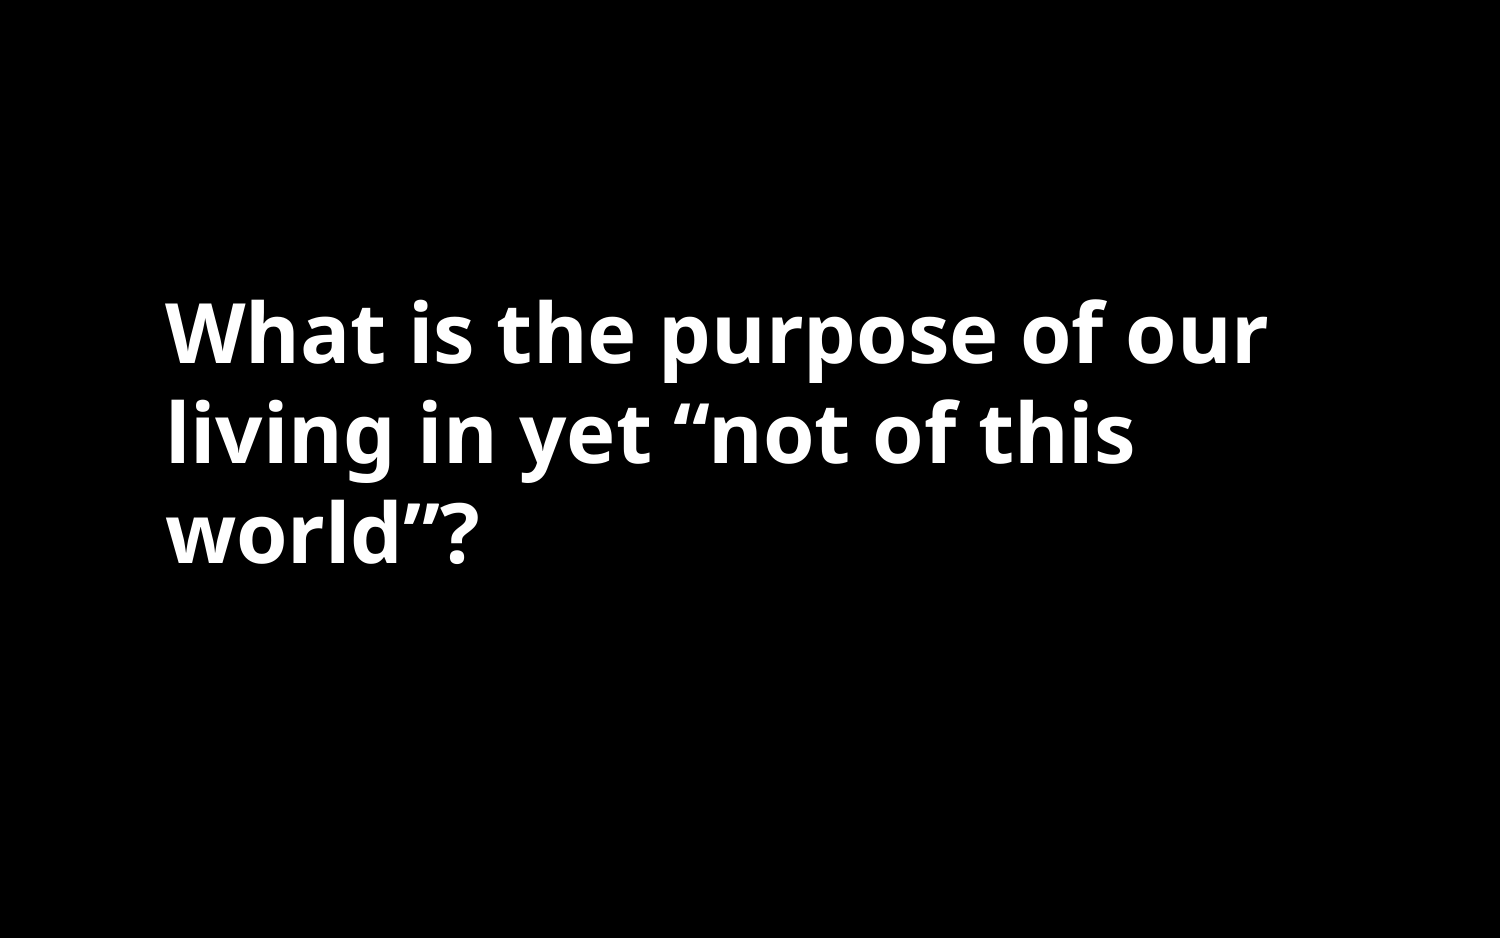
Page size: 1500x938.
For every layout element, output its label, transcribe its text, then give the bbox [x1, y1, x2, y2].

list What is the purpose of our living in yet “not of this world”? [150, 272, 1325, 669]
